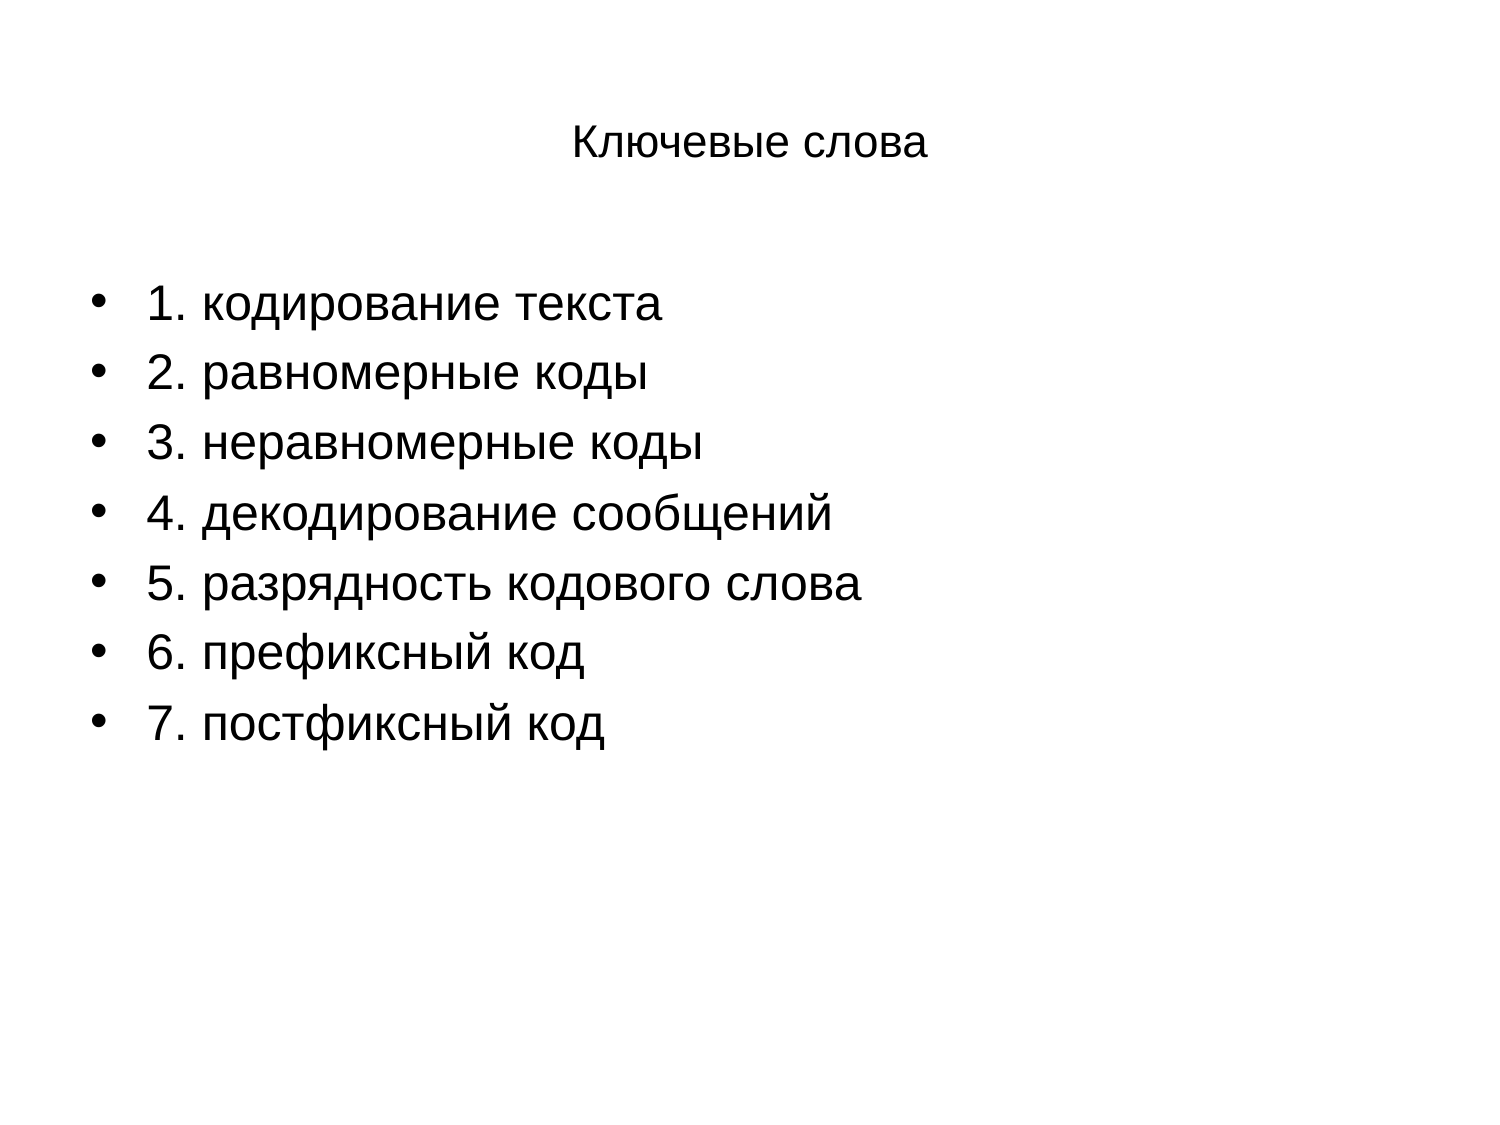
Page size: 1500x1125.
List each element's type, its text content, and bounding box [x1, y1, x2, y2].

list 1. кодирование текста 2. равномерные коды 3. неравномерные коды 4. декодирование сообщений 5. разрядность кодового слова 6. префиксный код 7. постфиксный код [75, 262, 1425, 1005]
title Ключевые слова [75, 45, 1425, 233]
